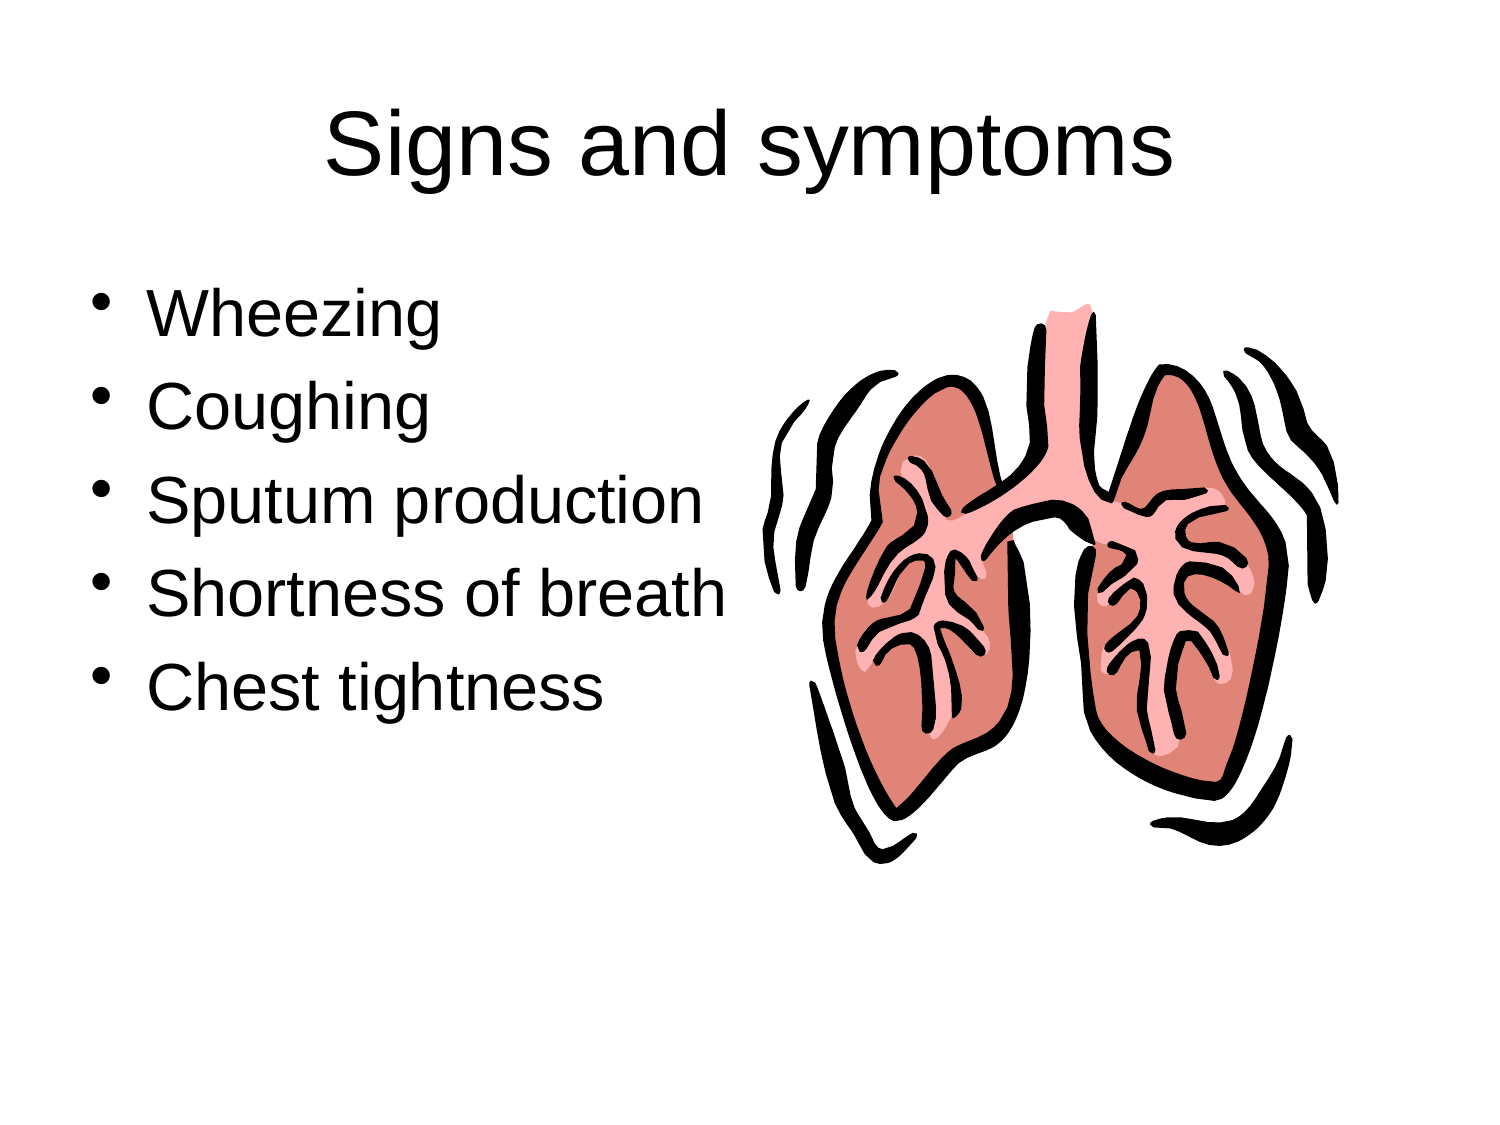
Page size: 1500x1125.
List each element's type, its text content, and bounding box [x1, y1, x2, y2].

title Signs and symptoms [74, 44, 1426, 233]
picture [762, 299, 1344, 870]
list Wheezing Coughing Sputum production Shortness of breath Chest tightness [74, 262, 1426, 1006]
